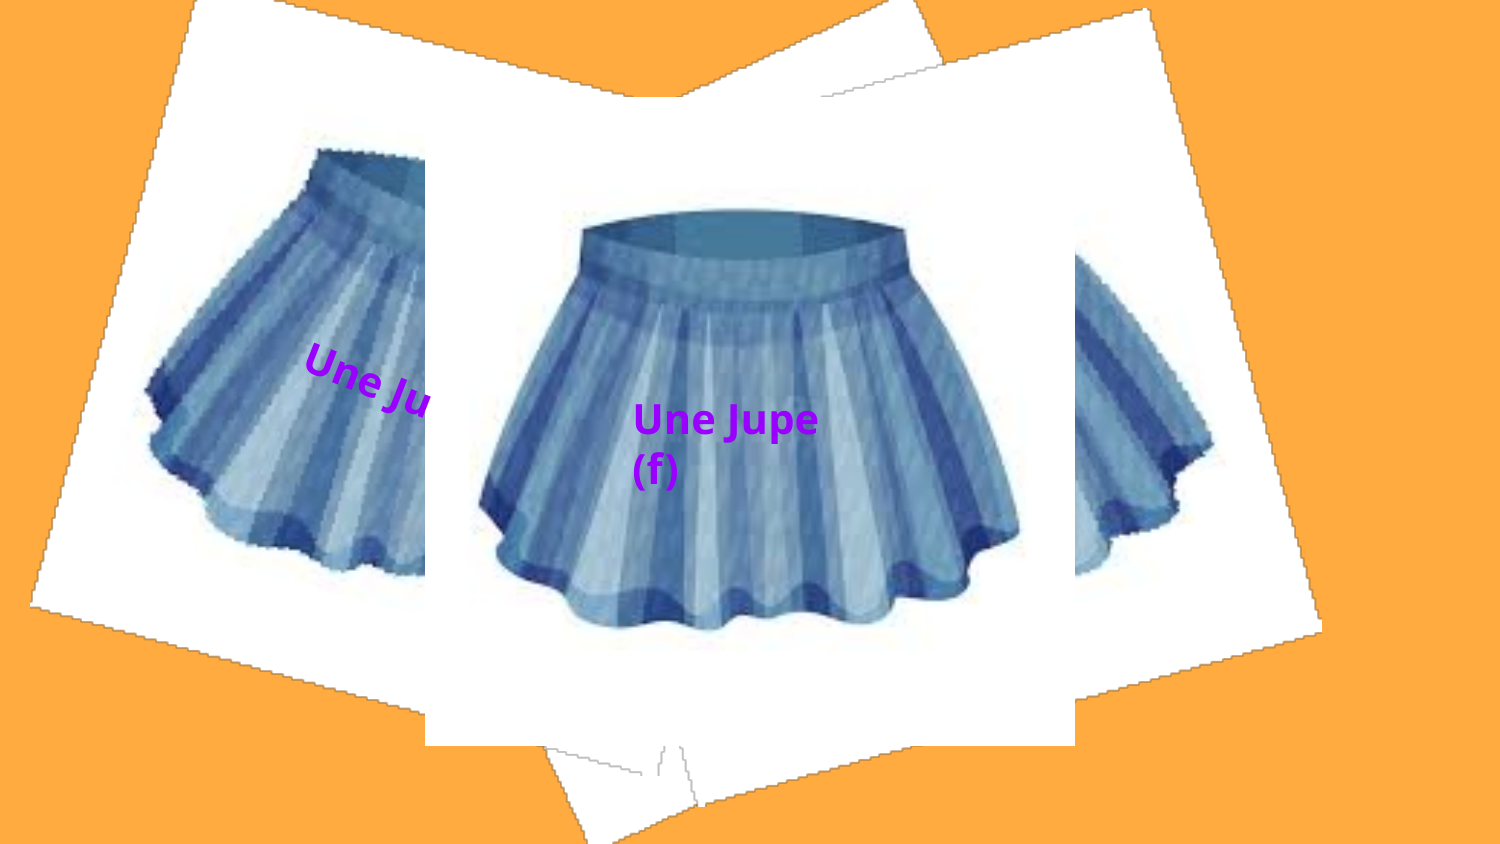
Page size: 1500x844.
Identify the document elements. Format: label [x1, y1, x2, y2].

picture [30, 0, 1322, 844]
